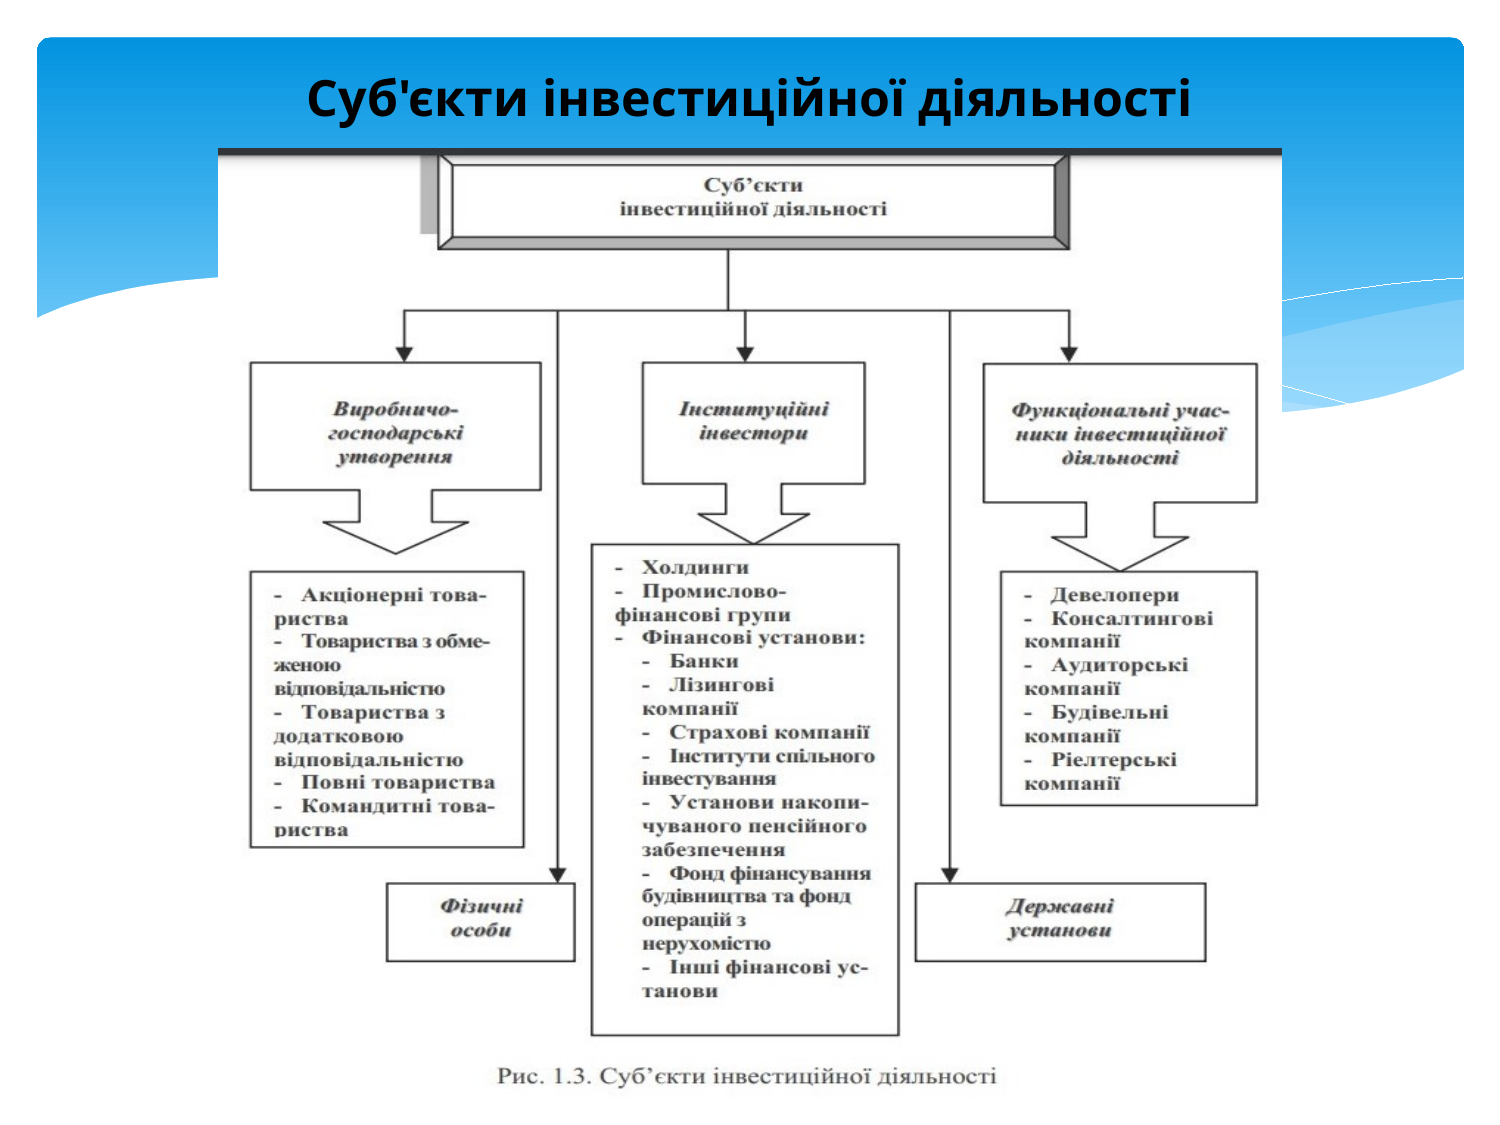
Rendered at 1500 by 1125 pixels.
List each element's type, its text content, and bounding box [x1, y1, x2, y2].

title Суб'єкти інвестиційної діяльності [75, 55, 1425, 138]
picture [218, 148, 1282, 1107]
